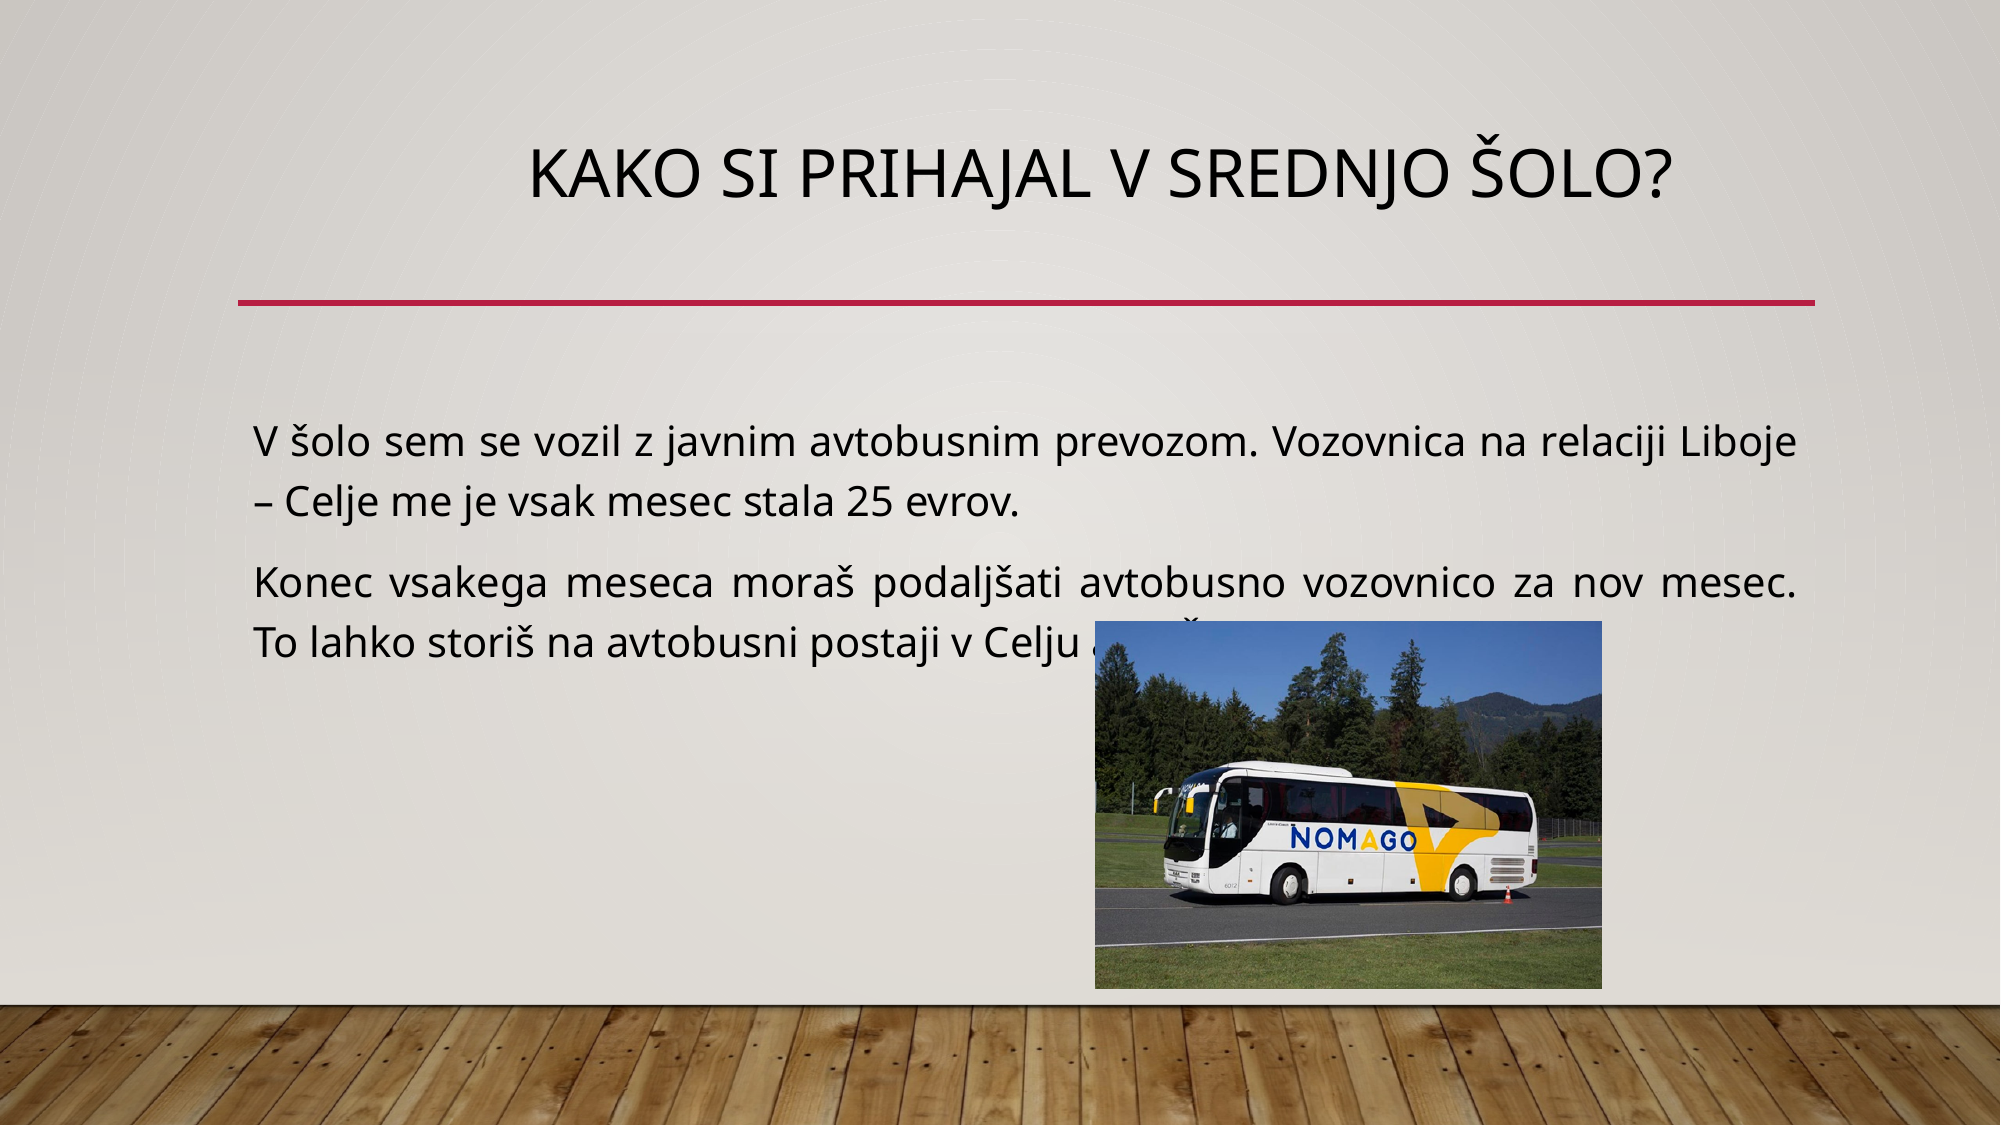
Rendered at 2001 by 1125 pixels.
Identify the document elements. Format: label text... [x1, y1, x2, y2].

title Kako si prihajal v srednjo šolo? [238, 131, 1814, 305]
list V šolo sem se vozil z javnim avtobusnim prevozom. Vozovnica na relaciji Liboje – Celje me je vsak mesec stala 25 evrov. Konec vsakega meseca moraš podaljšati avtobusno vozovnico za nov mesec. To lahko storiš na avtobusni postaji v Celju ali v Žalcu. [238, 397, 1814, 964]
picture [0, 1005, 2000, 1125]
picture [1095, 621, 1603, 989]
